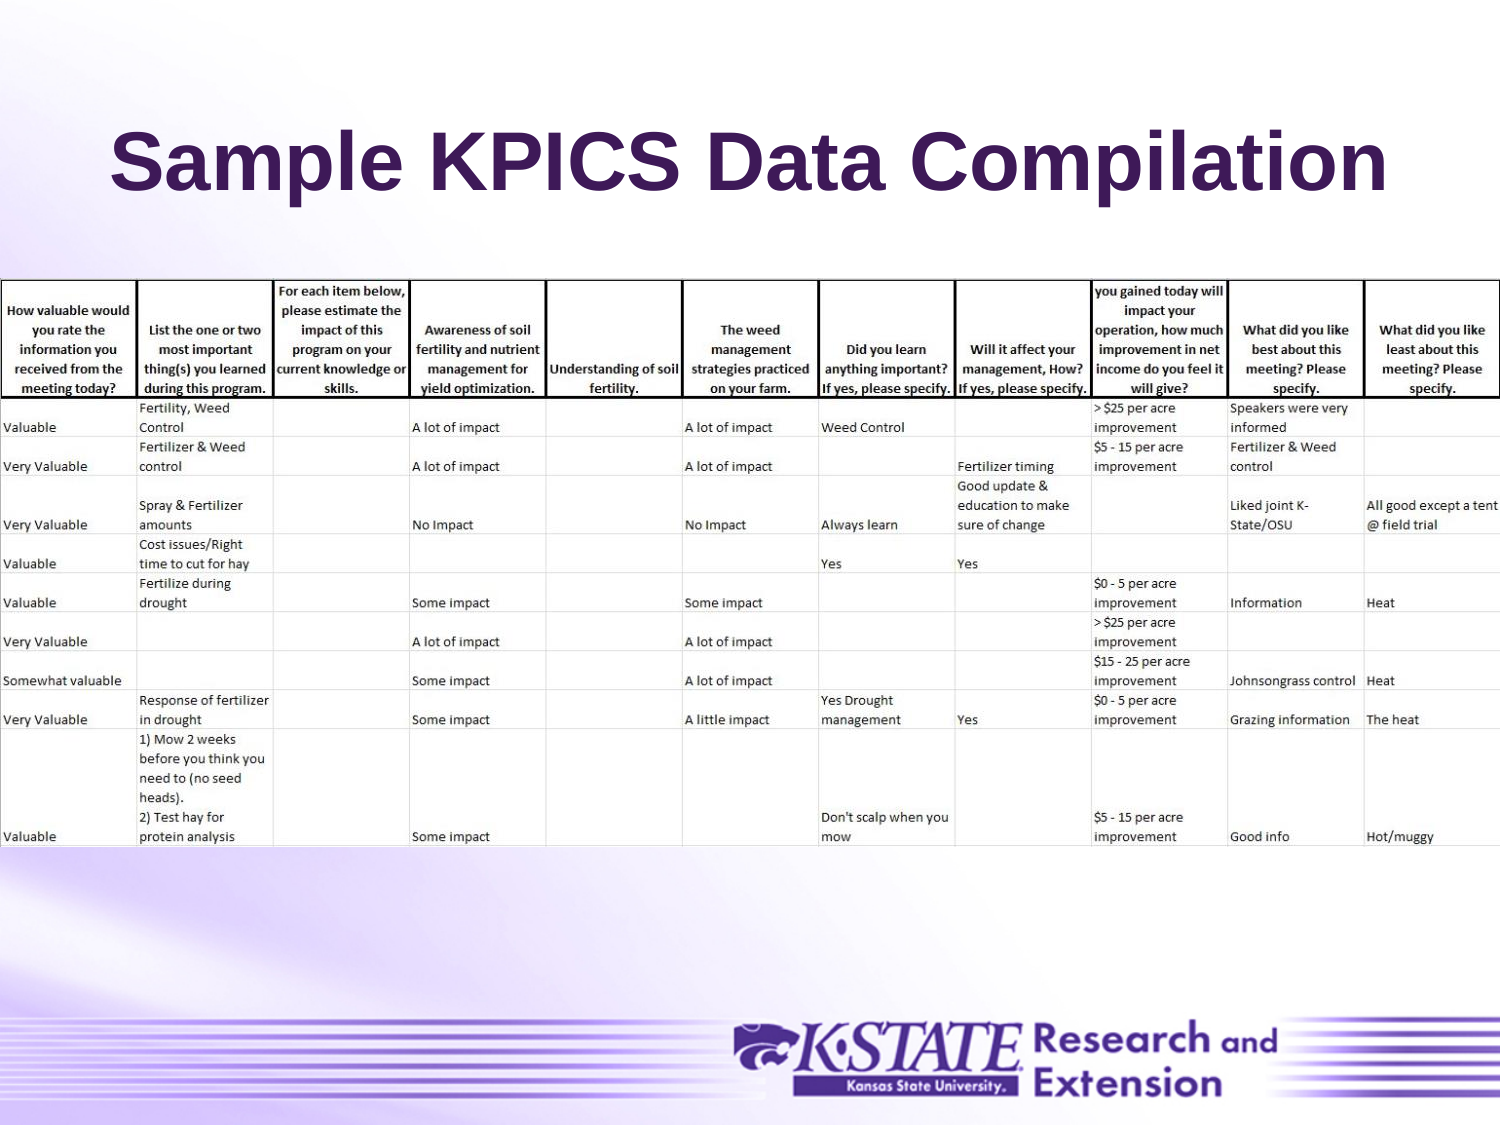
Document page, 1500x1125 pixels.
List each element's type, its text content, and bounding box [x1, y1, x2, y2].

picture [0, 0, 1500, 1125]
text_box Sample KPICS Data Compilation [94, 99, 1406, 215]
